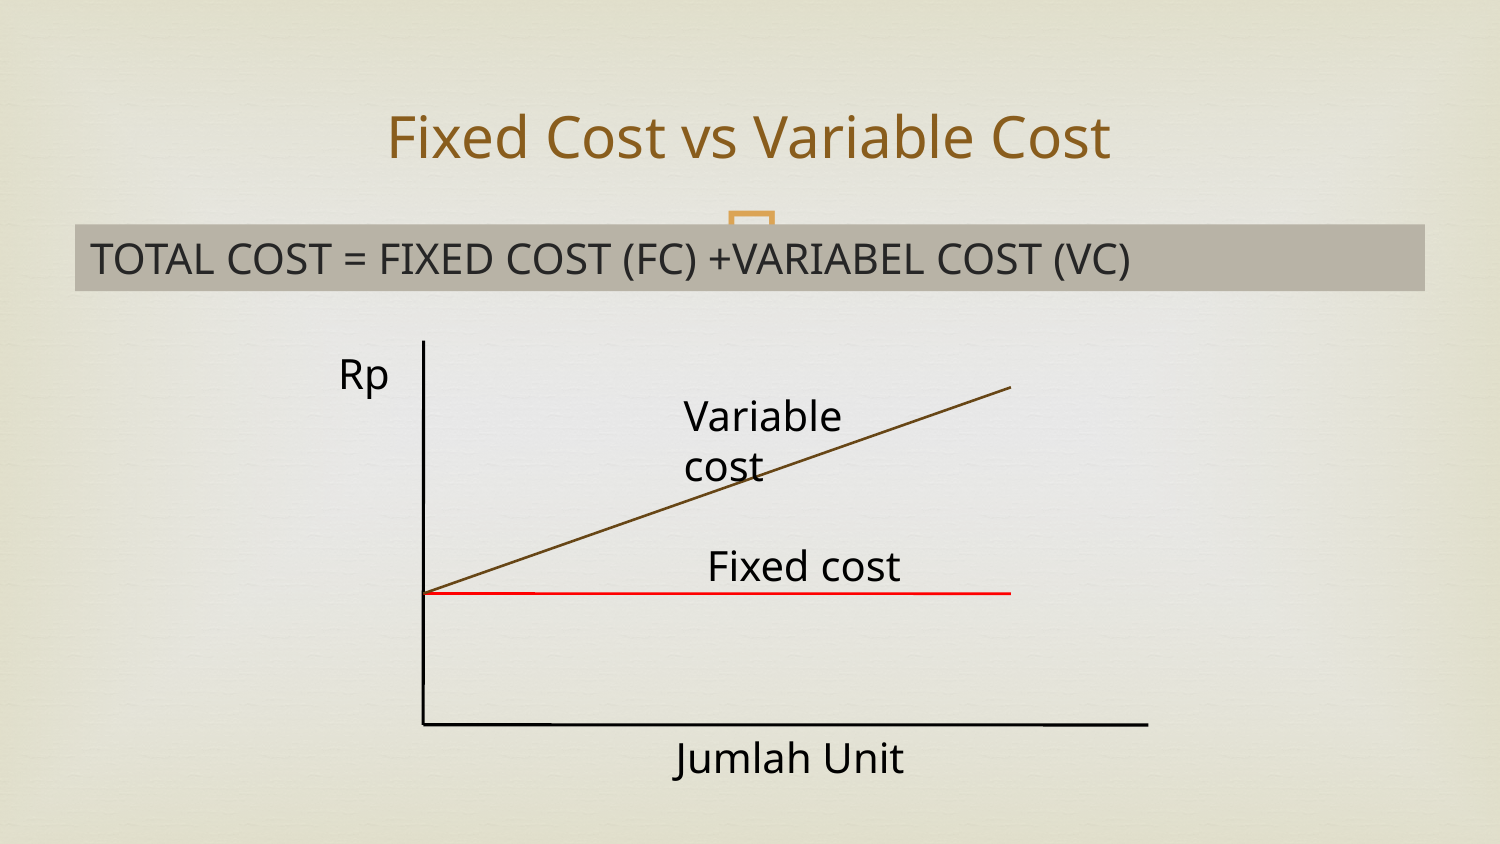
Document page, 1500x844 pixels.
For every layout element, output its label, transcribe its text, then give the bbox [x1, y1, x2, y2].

text_box Jumlah Unit [660, 736, 974, 789]
title Fixed Cost vs Variable Cost [112, 70, 1386, 200]
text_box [422, 386, 1012, 595]
text_box Rp [323, 340, 511, 406]
list TOTAL COST = FIXED COST (FC) +VARIABEL COST (VC) [75, 224, 1425, 292]
